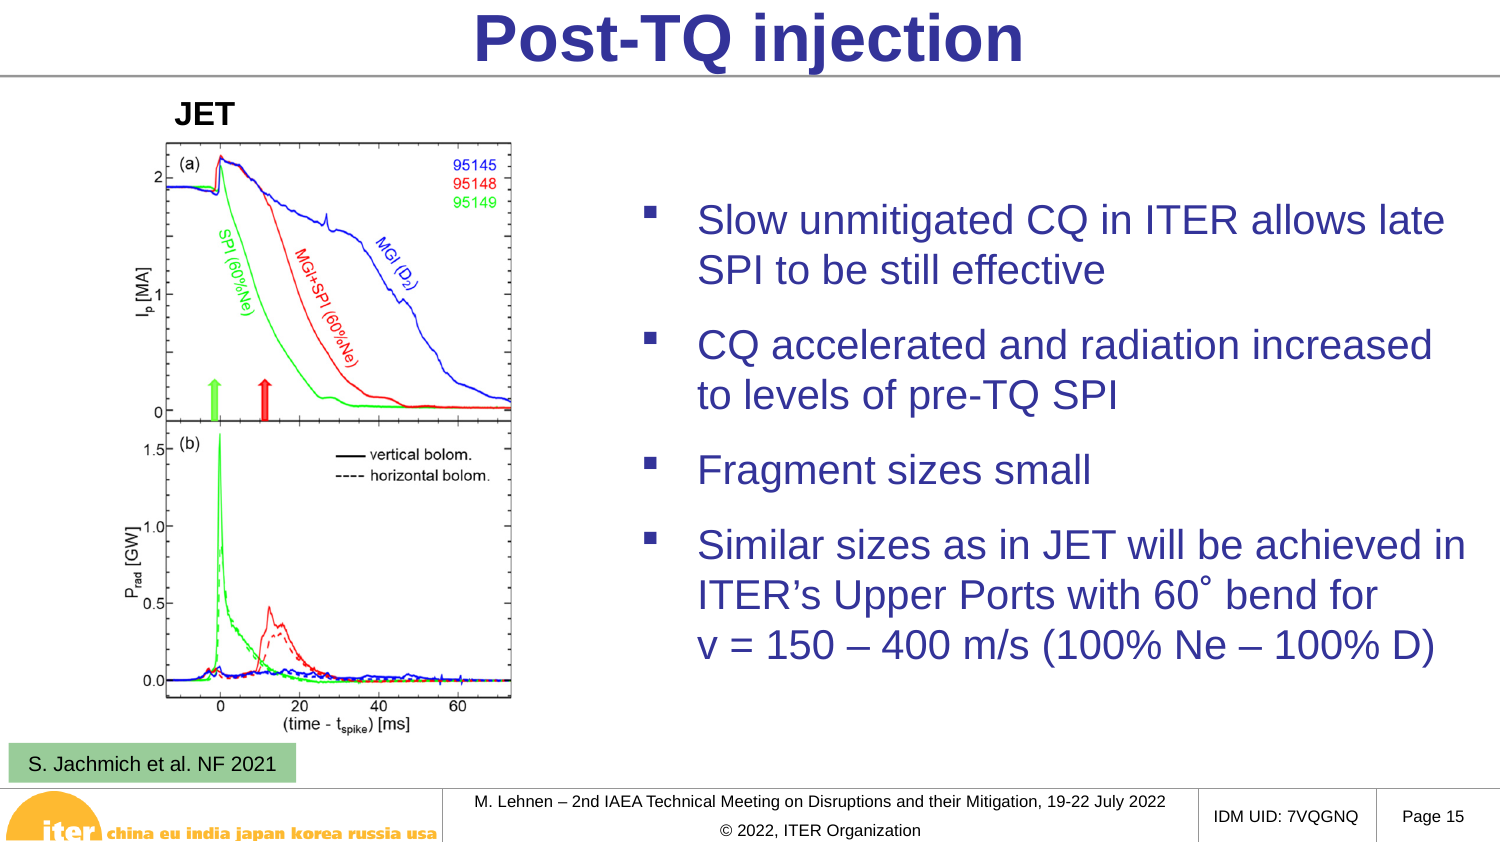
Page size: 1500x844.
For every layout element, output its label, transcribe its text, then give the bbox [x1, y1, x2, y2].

picture [106, 825, 438, 841]
text_box Post-TQ injection [0, 1, 1500, 68]
picture [5, 791, 104, 841]
picture [123, 139, 512, 737]
text_box Slow unmitigated CQ in ITER allows late SPI to be still effective CQ accelerated and radiation increased to levels of pre-TQ SPI Fragment sizes small Similar sizes as in JET will be achieved in ITER’s Upper Ports with 60˚ bend for v = 150 – 400 m/s (100% Ne – 100% D) [626, 185, 1485, 676]
text_box JET [159, 84, 251, 138]
text_box S. Jachmich et al. NF 2021 [8, 742, 297, 783]
